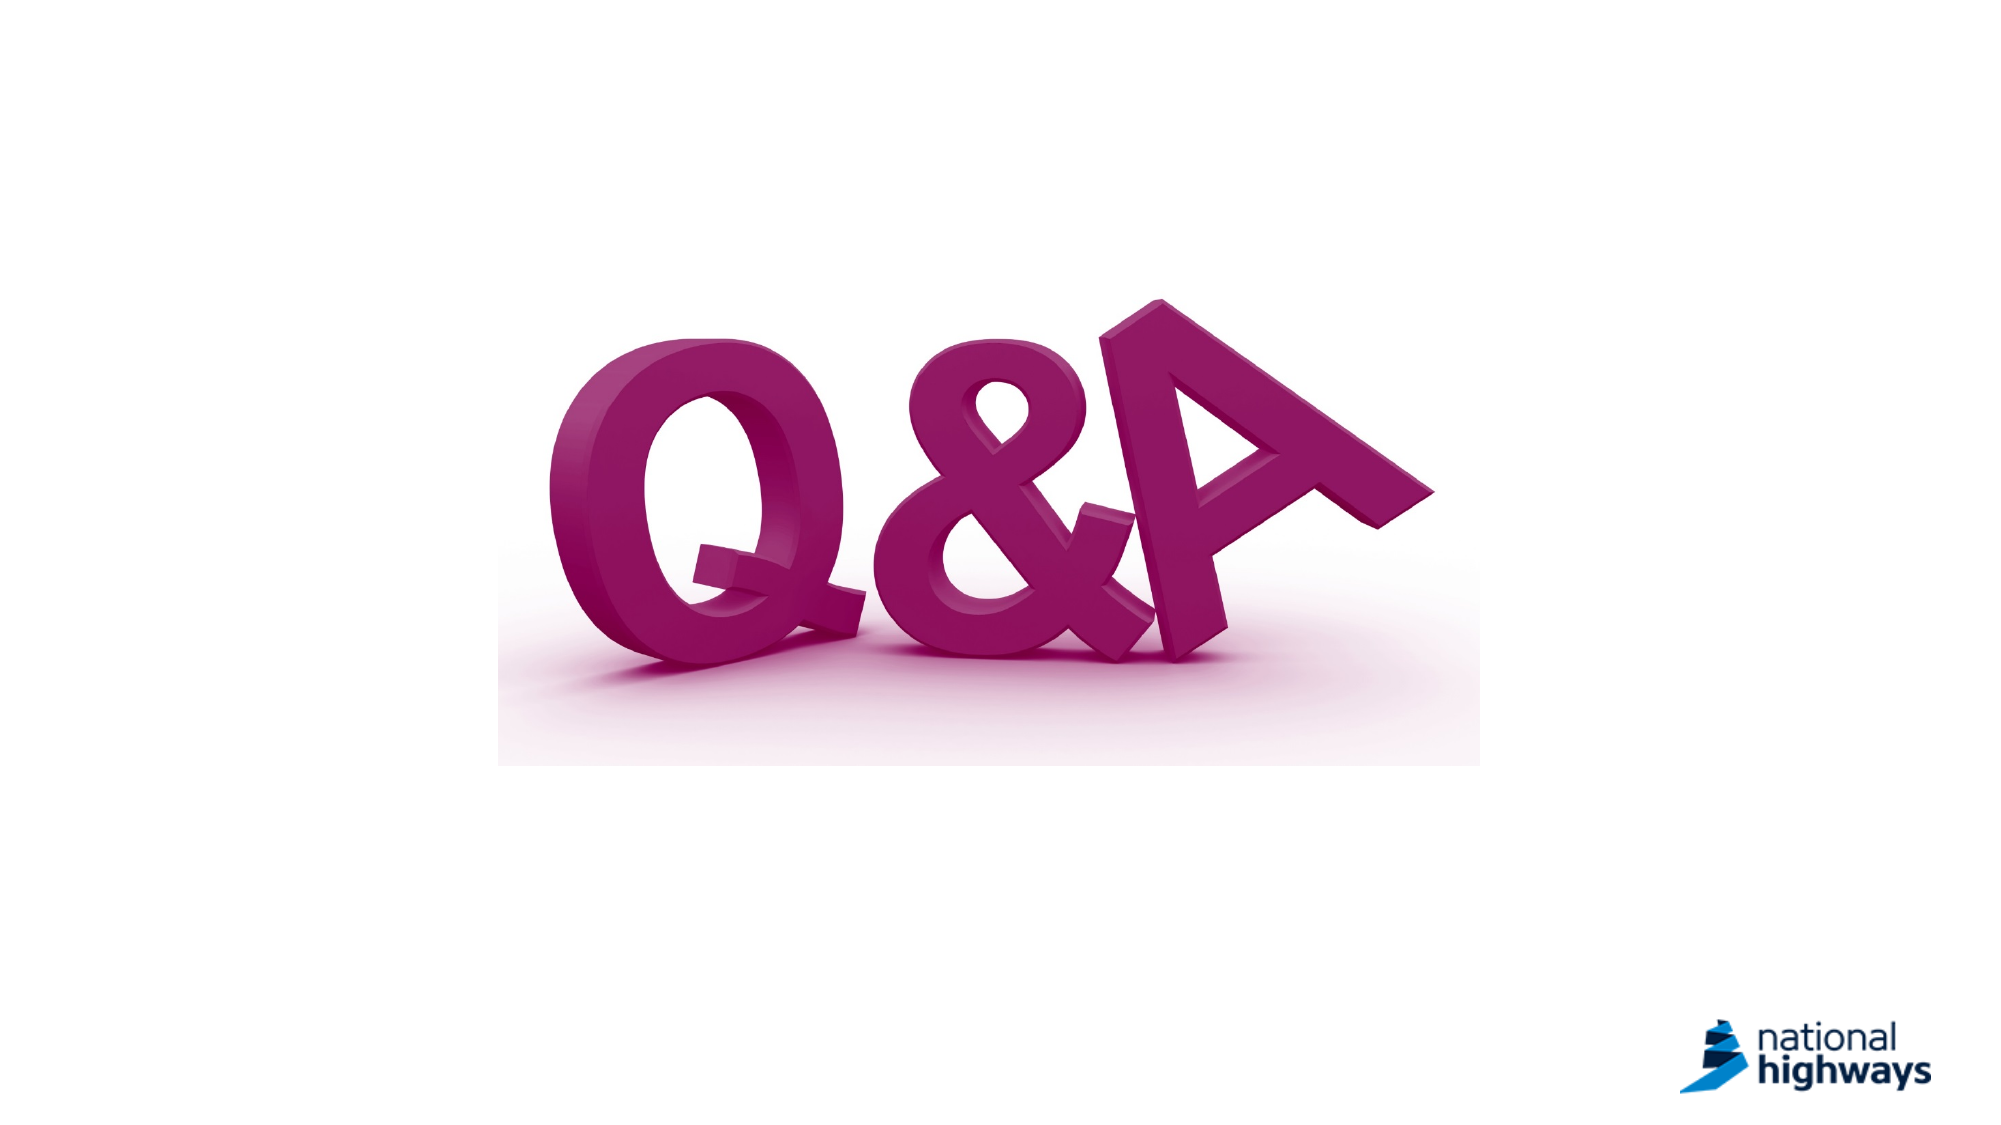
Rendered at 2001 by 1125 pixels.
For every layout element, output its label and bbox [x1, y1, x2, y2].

picture [1680, 1006, 1938, 1103]
picture [498, 278, 1480, 766]
